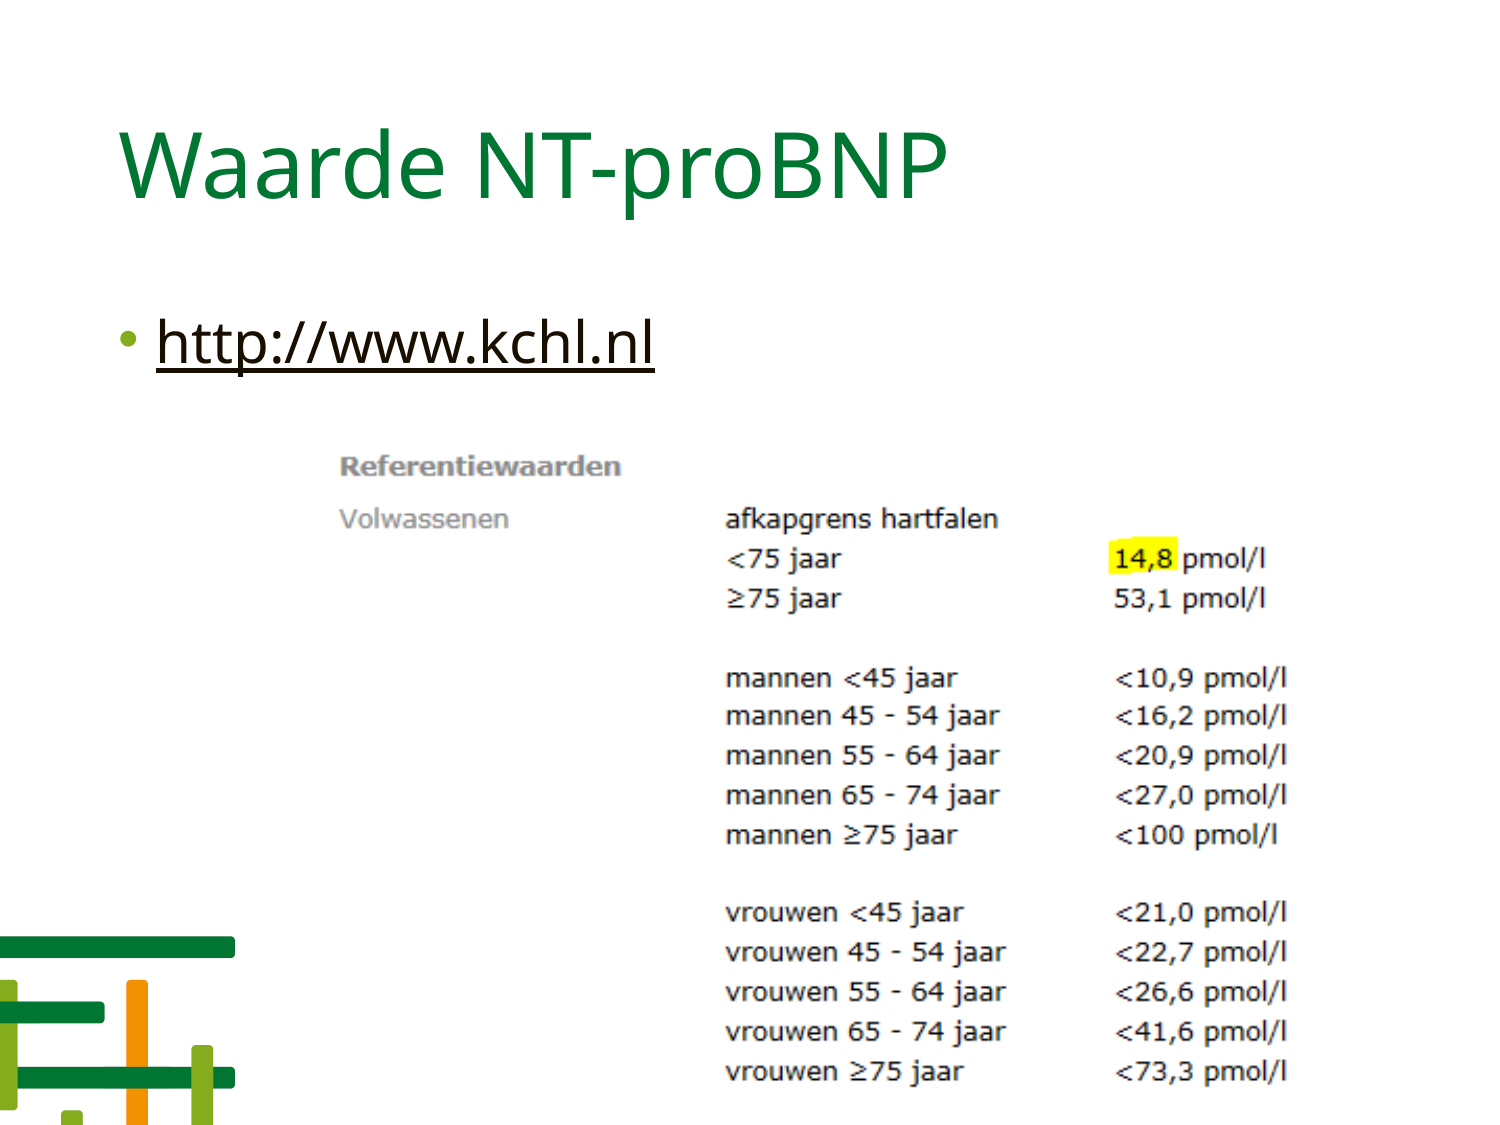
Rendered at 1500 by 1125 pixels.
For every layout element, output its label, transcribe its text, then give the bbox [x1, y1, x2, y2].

title Waarde NT-proBNP [103, 59, 1397, 278]
picture [0, 0, 1500, 1125]
list http://www.kchl.nl [103, 299, 1397, 1014]
